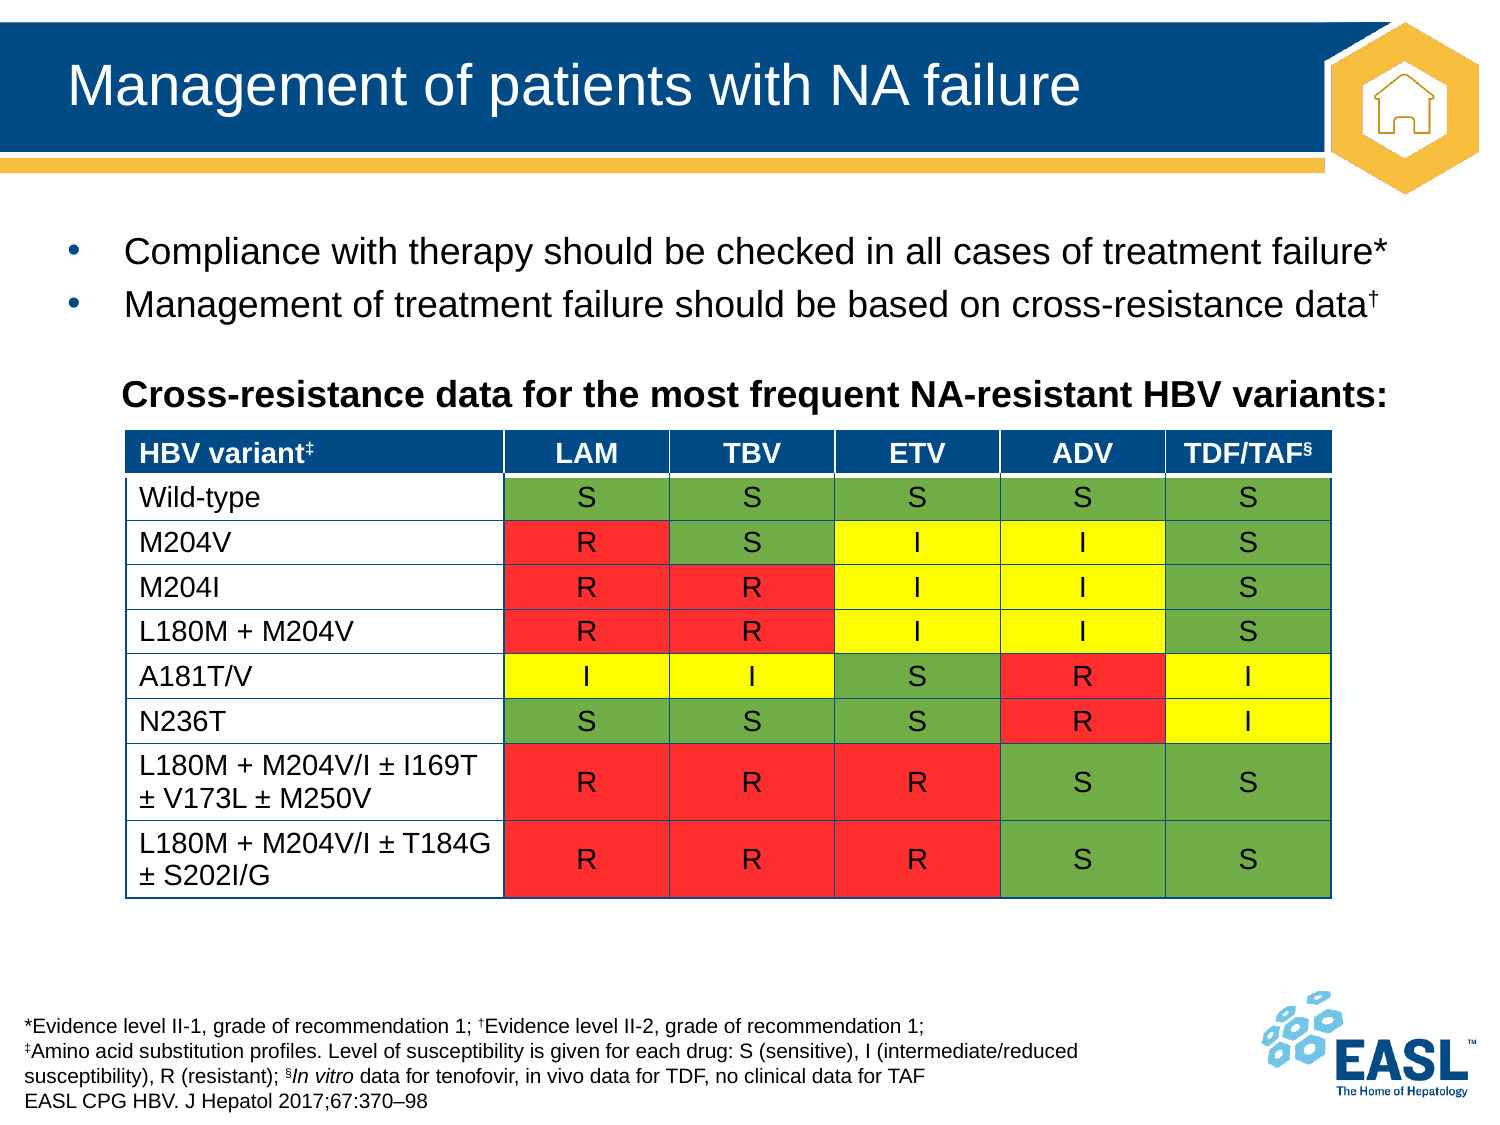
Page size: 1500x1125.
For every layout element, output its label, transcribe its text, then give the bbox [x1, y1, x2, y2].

table_header LAM [505, 431, 669, 473]
table_cell R [670, 565, 834, 609]
table_cell R [505, 521, 669, 564]
table_cell I [1001, 521, 1165, 564]
table_cell R [670, 821, 834, 897]
picture [0, 22, 1479, 194]
table_cell L180M + M204V [127, 610, 503, 653]
table_header ADV [1001, 431, 1165, 473]
table_cell S [835, 654, 1000, 698]
table_cell S [1166, 821, 1330, 897]
table_cell S [1166, 565, 1330, 609]
list *Evidence level II-1, grade of recommendation 1; †Evidence level II-2, grade of recommendation 1; ‡Amino acid substitution proﬁles. Level of susceptibility is given for each drug: S (sensitive), I (intermediate/reduced susceptibility), R (resistant); §In vitro data for tenofovir, in vivo data for TDF, no clinical data for TAF EASL CPG HBV. J Hepatol 2017;67:370–98 [0, 991, 1235, 1125]
table_cell S [1001, 821, 1165, 897]
table_header TDF/TAF§ [1166, 431, 1330, 473]
table_cell R [505, 821, 669, 897]
table_header HBV variant‡ [127, 431, 503, 473]
table_cell I [505, 654, 669, 698]
table_cell R [505, 610, 669, 653]
table_cell I [1166, 654, 1330, 698]
table_cell R [835, 821, 1000, 897]
table_header ETV [836, 431, 999, 473]
table_cell R [505, 744, 669, 820]
table_cell M204V [127, 521, 503, 564]
table_cell R [670, 744, 834, 820]
table_cell I [1001, 565, 1165, 609]
table_cell L180M + M204V/I ± I169T ± V173L ± M250V [127, 744, 503, 820]
table_cell S [1166, 744, 1330, 820]
table_cell S [1166, 610, 1330, 653]
table_cell S [505, 699, 669, 743]
table_cell I [670, 654, 834, 698]
table_cell I [835, 565, 1000, 609]
text_box Cross-resistance data for the most frequent NA-resistant HBV variants: [83, 363, 1428, 423]
title Management of patients with NA failure [52, 23, 1306, 150]
table_cell R [835, 744, 1000, 820]
table_cell S [835, 478, 1000, 520]
table_cell S [1001, 744, 1165, 820]
picture [1257, 987, 1479, 1100]
table_cell S [1166, 478, 1330, 520]
table_cell A181T/V [127, 654, 503, 698]
table_cell S [1166, 521, 1330, 564]
table_cell S [835, 699, 1000, 743]
table_cell I [1001, 610, 1165, 653]
table_cell Wild-type [127, 478, 503, 520]
table_cell S [670, 699, 834, 743]
table_cell S [670, 521, 834, 564]
table_cell R [1001, 654, 1165, 698]
table_cell N236T [127, 699, 503, 743]
table_cell M204I [127, 565, 503, 609]
table_cell R [670, 610, 834, 653]
list Compliance with therapy should be checked in all cases of treatment failure* Management of treatment failure should be based on cross-resistance data† [52, 219, 1448, 979]
table_cell L180M + M204V/I ± T184G ± S202I/G [127, 821, 503, 897]
table_cell I [835, 610, 1000, 653]
table_header TBV [670, 431, 834, 473]
table_cell I [1166, 699, 1330, 743]
table_cell S [1001, 478, 1165, 520]
table_cell S [670, 478, 834, 520]
table_cell R [505, 565, 669, 609]
table_cell I [835, 521, 1000, 564]
table_cell S [505, 478, 669, 520]
table_cell R [1001, 699, 1165, 743]
